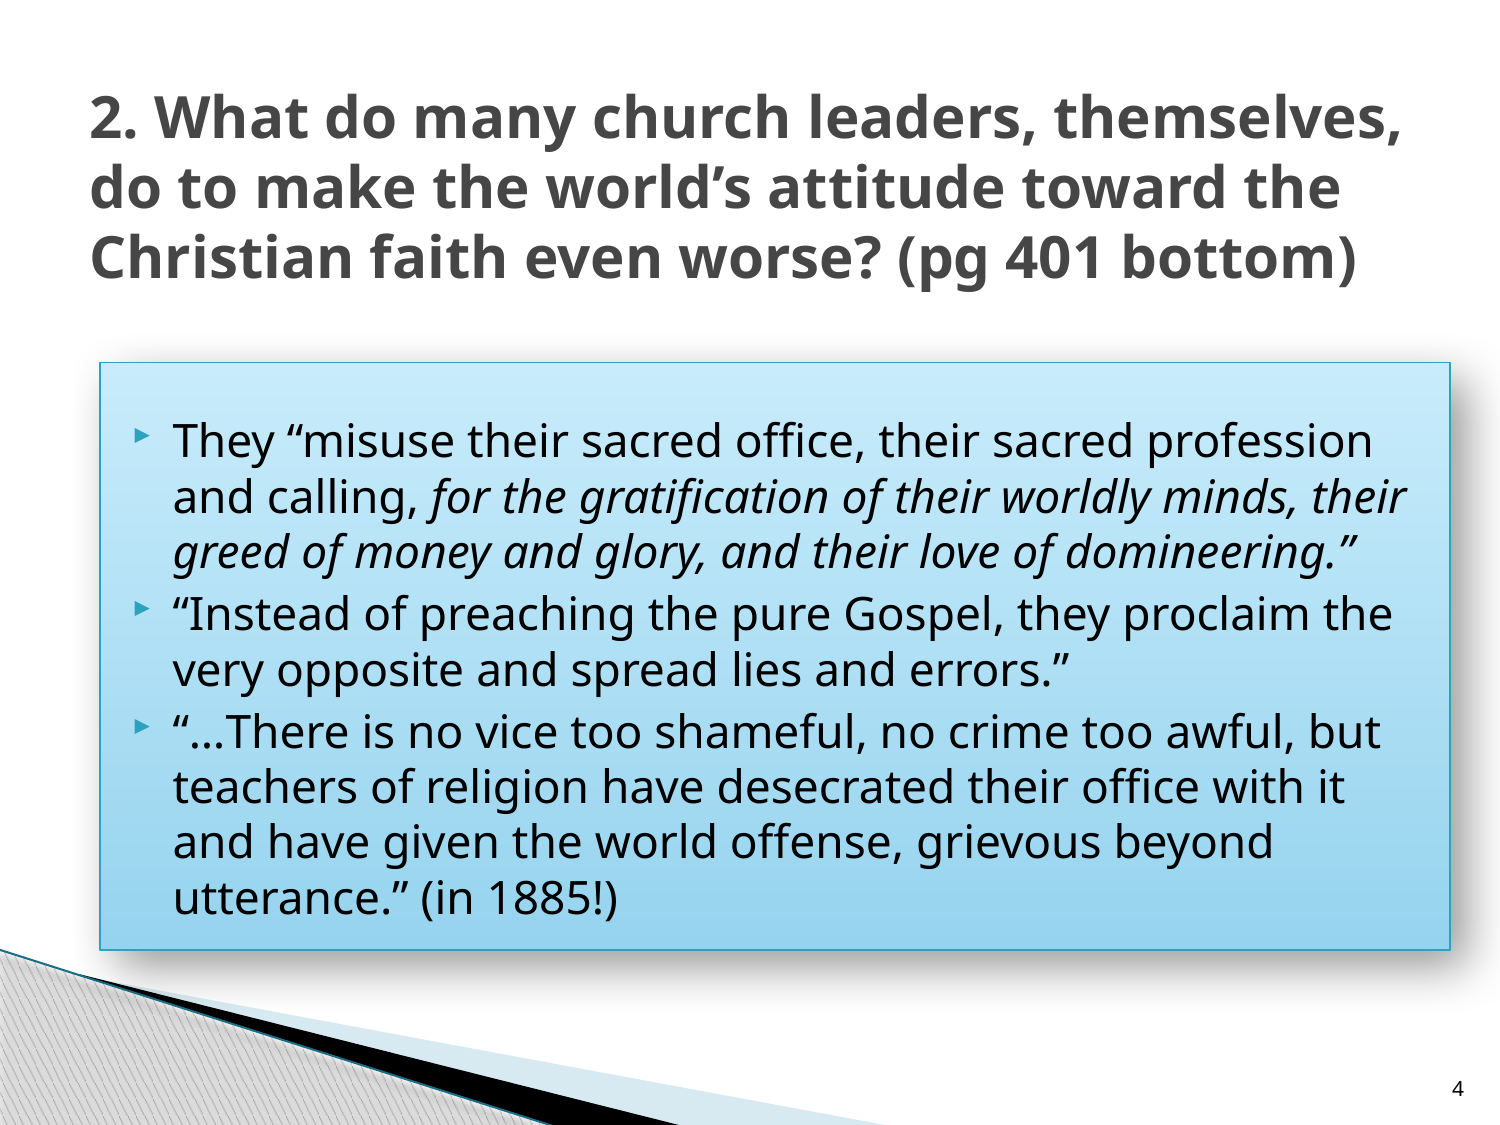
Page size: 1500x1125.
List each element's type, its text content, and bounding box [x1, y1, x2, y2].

list They “misuse their sacred office, their sacred profession and calling, for the gratification of their worldly minds, their greed of money and glory, and their love of domineering.” “Instead of preaching the pure Gospel, they proclaim the very opposite and spread lies and errors.” “…There is no vice too shameful, no crime too awful, but teachers of religion have desecrated their office with it and have given the world offense, grievous beyond utterance.” (in 1885!) [99, 362, 1451, 951]
title 2. What do many church leaders, themselves, do to make the world’s attitude toward the Christian faith even worse? (pg 401 bottom) [75, 45, 1425, 325]
slide_number 4 [1418, 1051, 1479, 1112]
